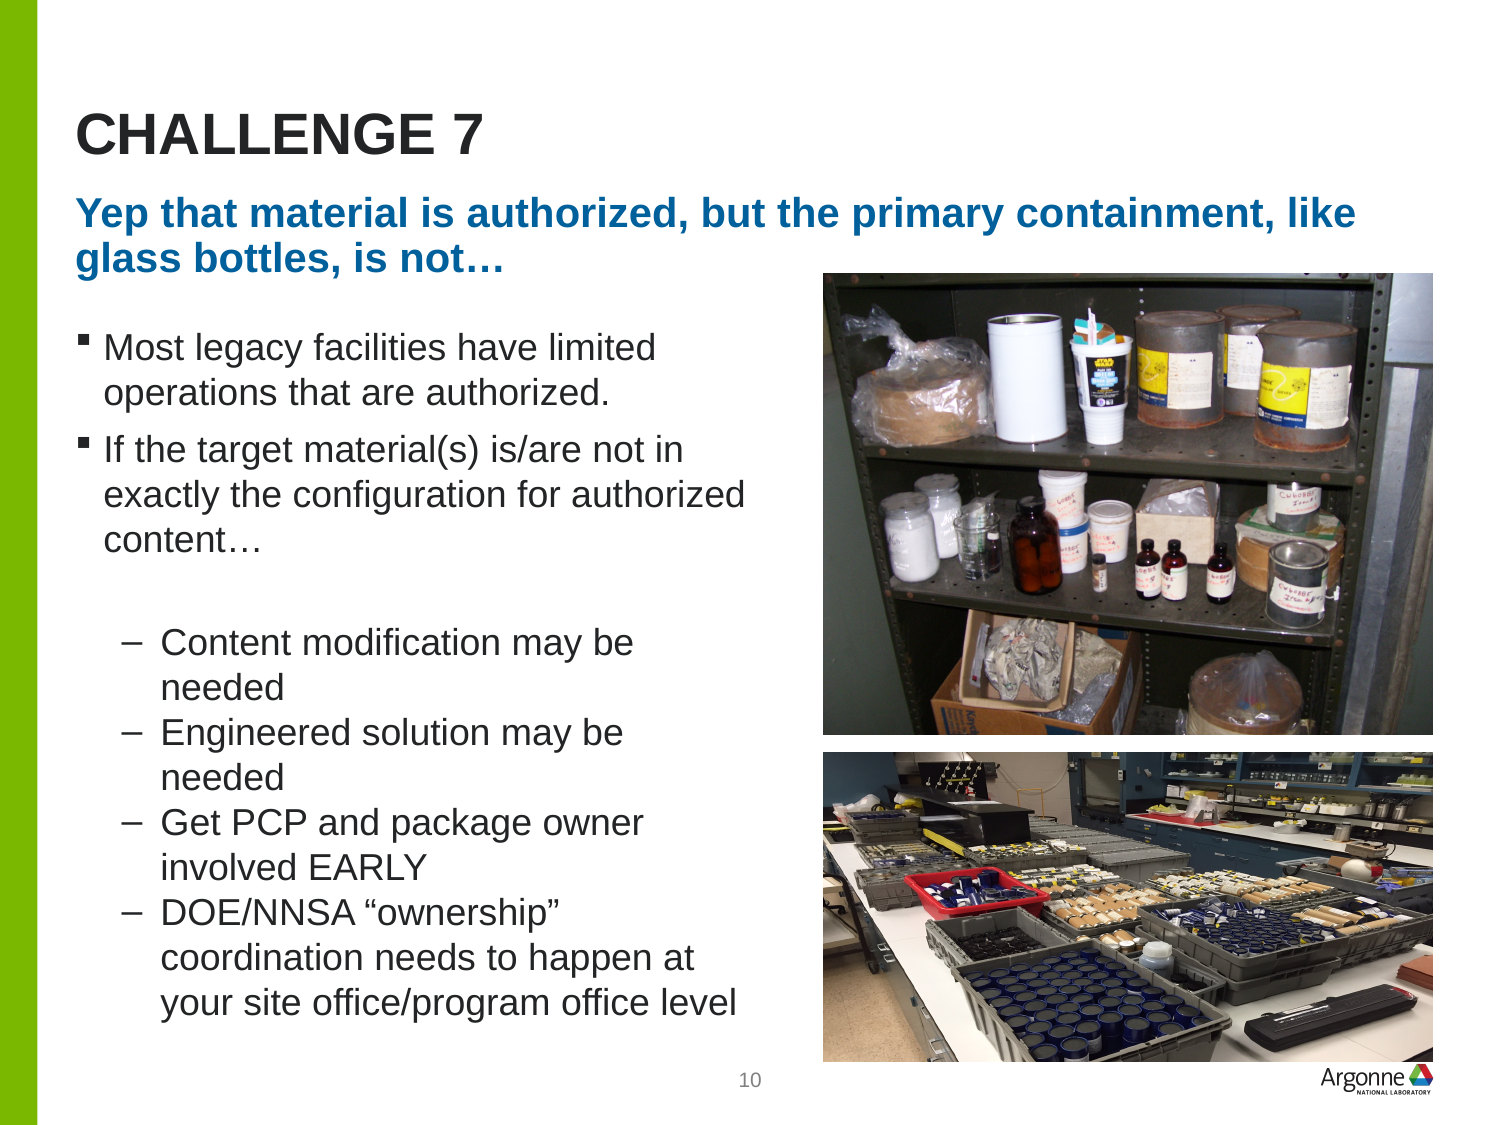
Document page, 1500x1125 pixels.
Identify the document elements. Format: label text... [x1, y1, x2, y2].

list Yep that material is authorized, but the primary containment, like glass bottles, is not… [75, 191, 1449, 274]
title Challenge 7 [75, 45, 1449, 168]
picture [823, 751, 1442, 1102]
list Most legacy facilities have limited operations that are authorized. If the target material(s) is/are not in exactly the configuration for authorized content… Content modification may be needed Engineered solution may be needed Get PCP and package owner involved EARLY DOE/NNSA “ownership” coordination needs to happen at your site office/program office level [75, 322, 749, 1033]
slide_number 10 [712, 1061, 788, 1092]
picture [823, 273, 1433, 735]
